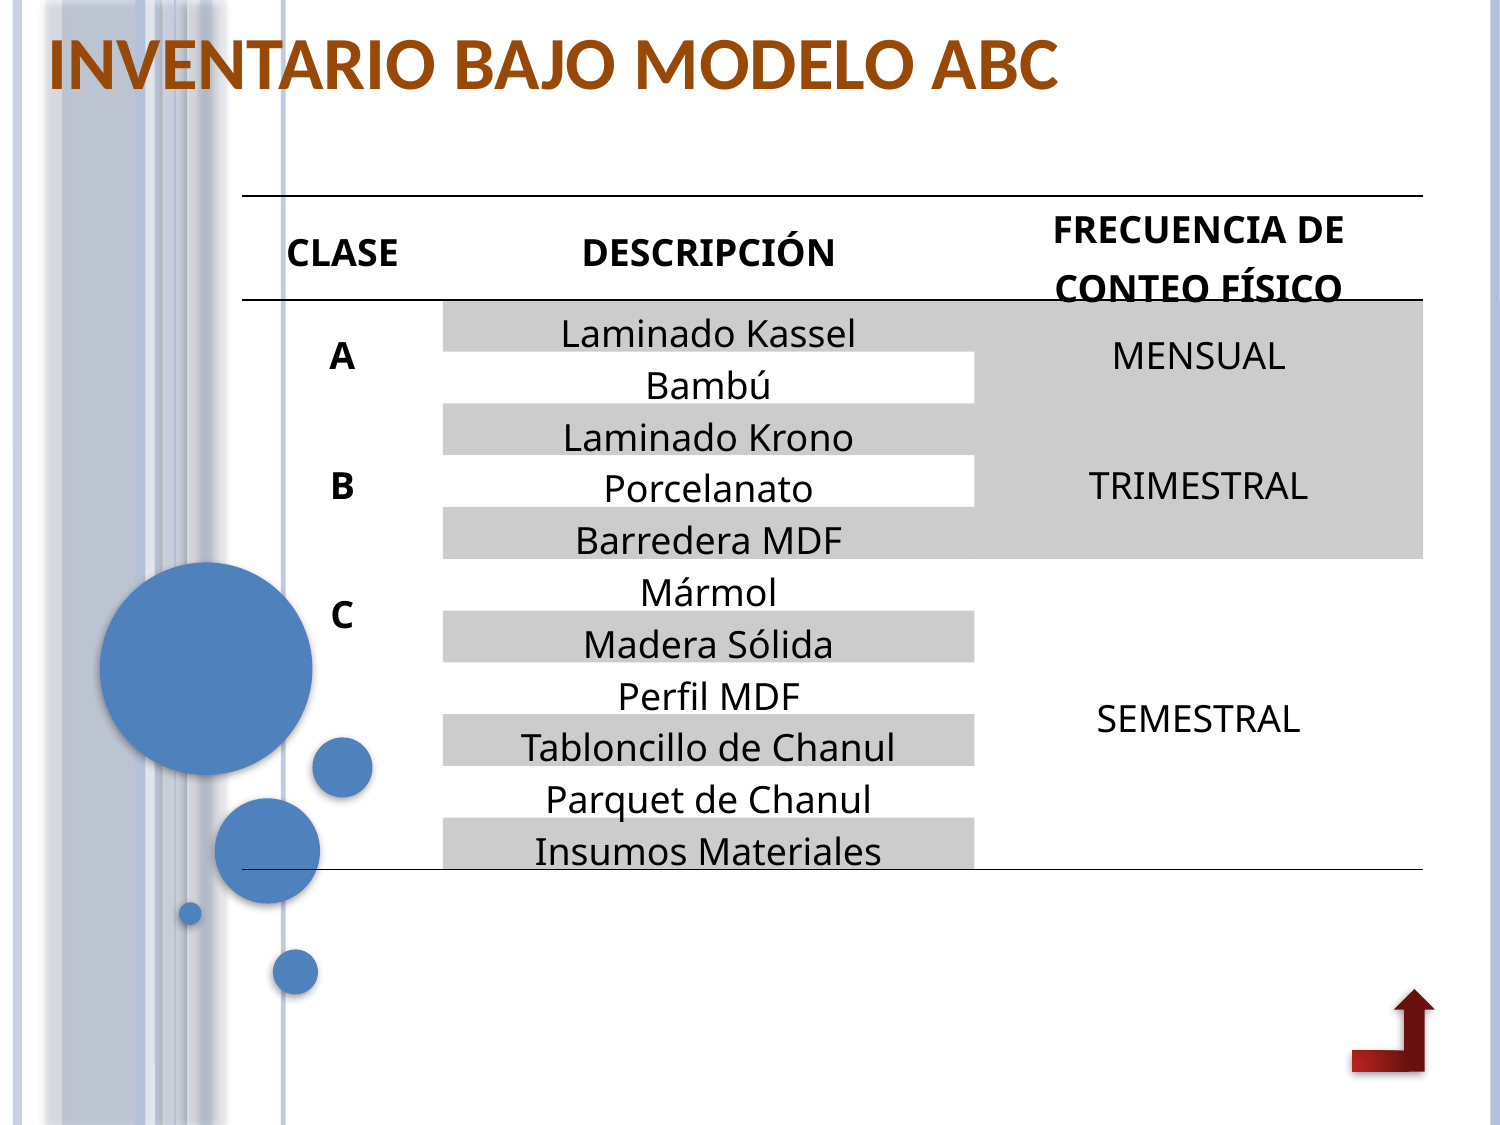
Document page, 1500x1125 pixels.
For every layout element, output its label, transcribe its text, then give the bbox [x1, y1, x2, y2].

table_cell Insumos Materiales [443, 818, 974, 869]
table_header DESCRIPCIÓN [443, 197, 974, 299]
table_cell SEMESTRAL [974, 559, 1423, 869]
table_cell Barredera MDF [443, 507, 974, 559]
table_cell [242, 714, 443, 766]
table_header CLASE [242, 197, 443, 299]
table_cell [242, 662, 443, 714]
table_cell Tabloncillo de Chanul [443, 714, 974, 766]
table_cell A [242, 301, 443, 403]
table_header FRECUENCIA DE CONTEO FÍSICO [974, 197, 1423, 299]
text_box [1352, 988, 1436, 1072]
table_cell TRIMESTRAL [974, 403, 1423, 559]
table_cell Madera Sólida [443, 611, 974, 662]
table_cell Perfil MDF [443, 662, 974, 714]
table_cell [242, 766, 443, 869]
table_cell C [242, 559, 443, 662]
table_cell Porcelanato [443, 455, 974, 507]
table_cell Laminado Krono [443, 403, 974, 455]
table_cell Parquet de Chanul [443, 766, 974, 818]
table_cell B [242, 403, 443, 559]
table_cell Bambú [443, 352, 974, 403]
table_cell Mármol [443, 559, 974, 611]
table_cell MENSUAL [974, 301, 1423, 403]
text_box INVENTARIO BAJO MODELO ABC [32, 7, 1317, 112]
table_cell Laminado Kassel [443, 301, 974, 352]
